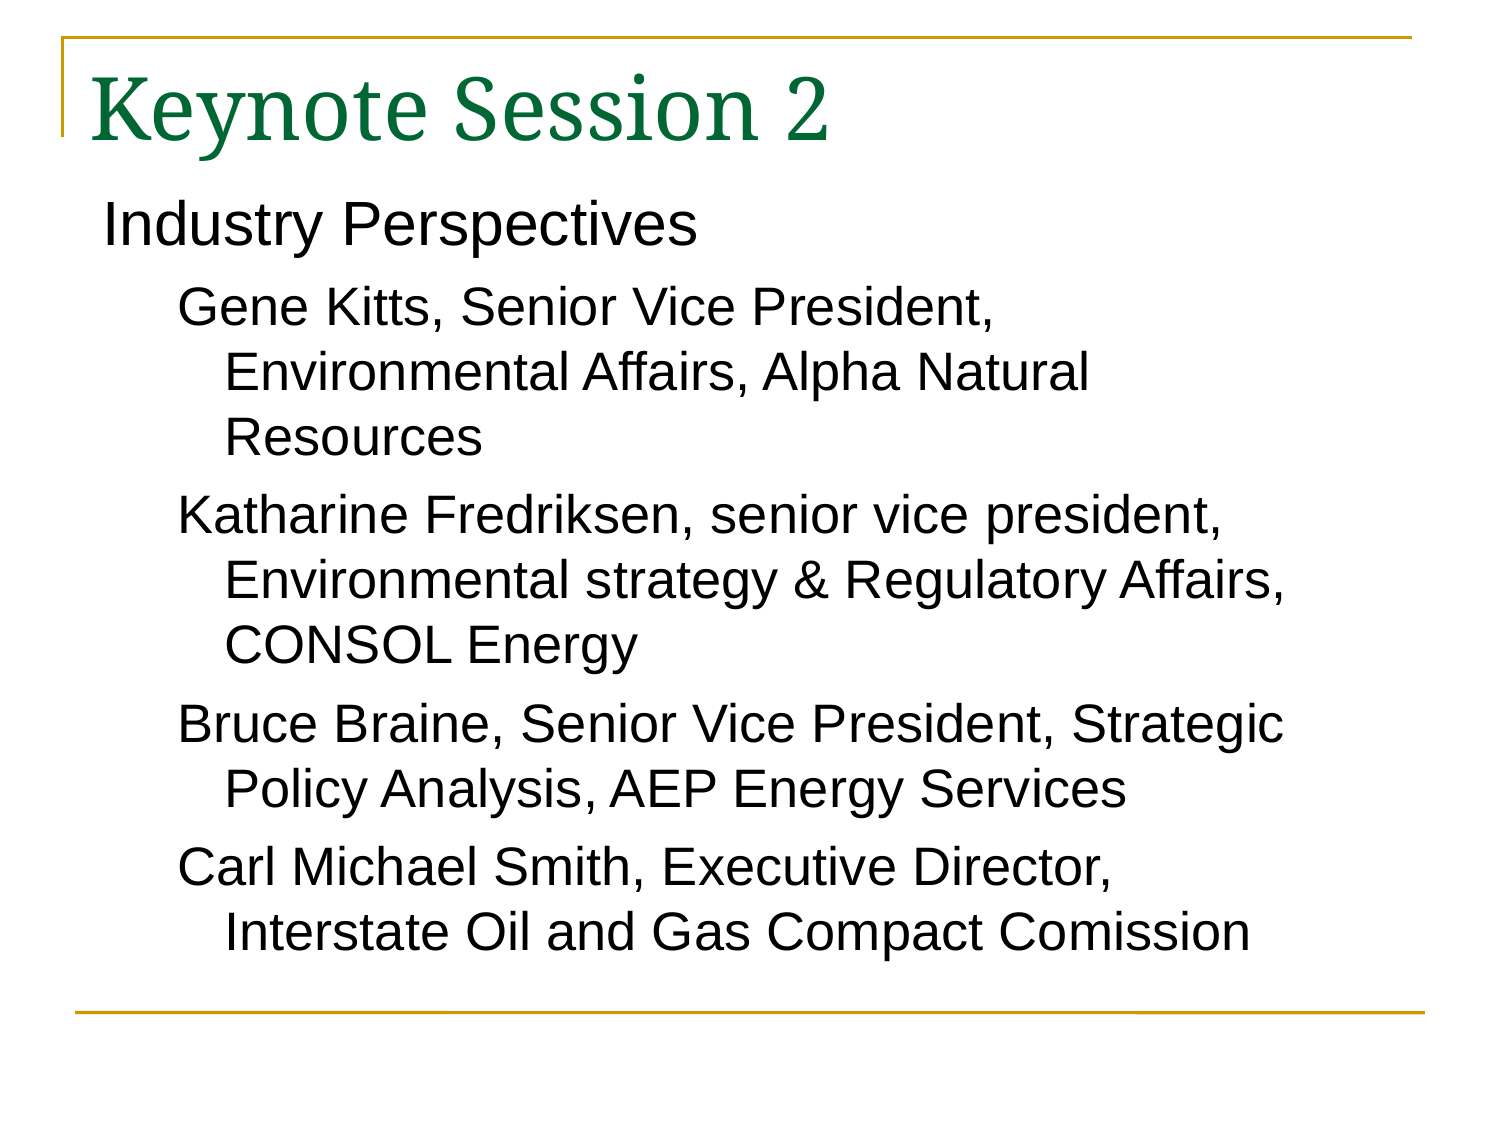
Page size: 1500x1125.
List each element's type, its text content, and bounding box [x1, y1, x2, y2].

title Keynote Session 2 [75, 45, 1425, 233]
list Industry Perspectives Gene Kitts, Senior Vice President, Environmental Affairs, Alpha Natural Resources Katharine Fredriksen, senior vice president, Environmental strategy & Regulatory Affairs, CONSOL Energy Bruce Braine, Senior Vice President, Strategic Policy Analysis, AEP Energy Services Carl Michael Smith, Executive Director, Interstate Oil and Gas Compact Comission [87, 174, 1367, 719]
